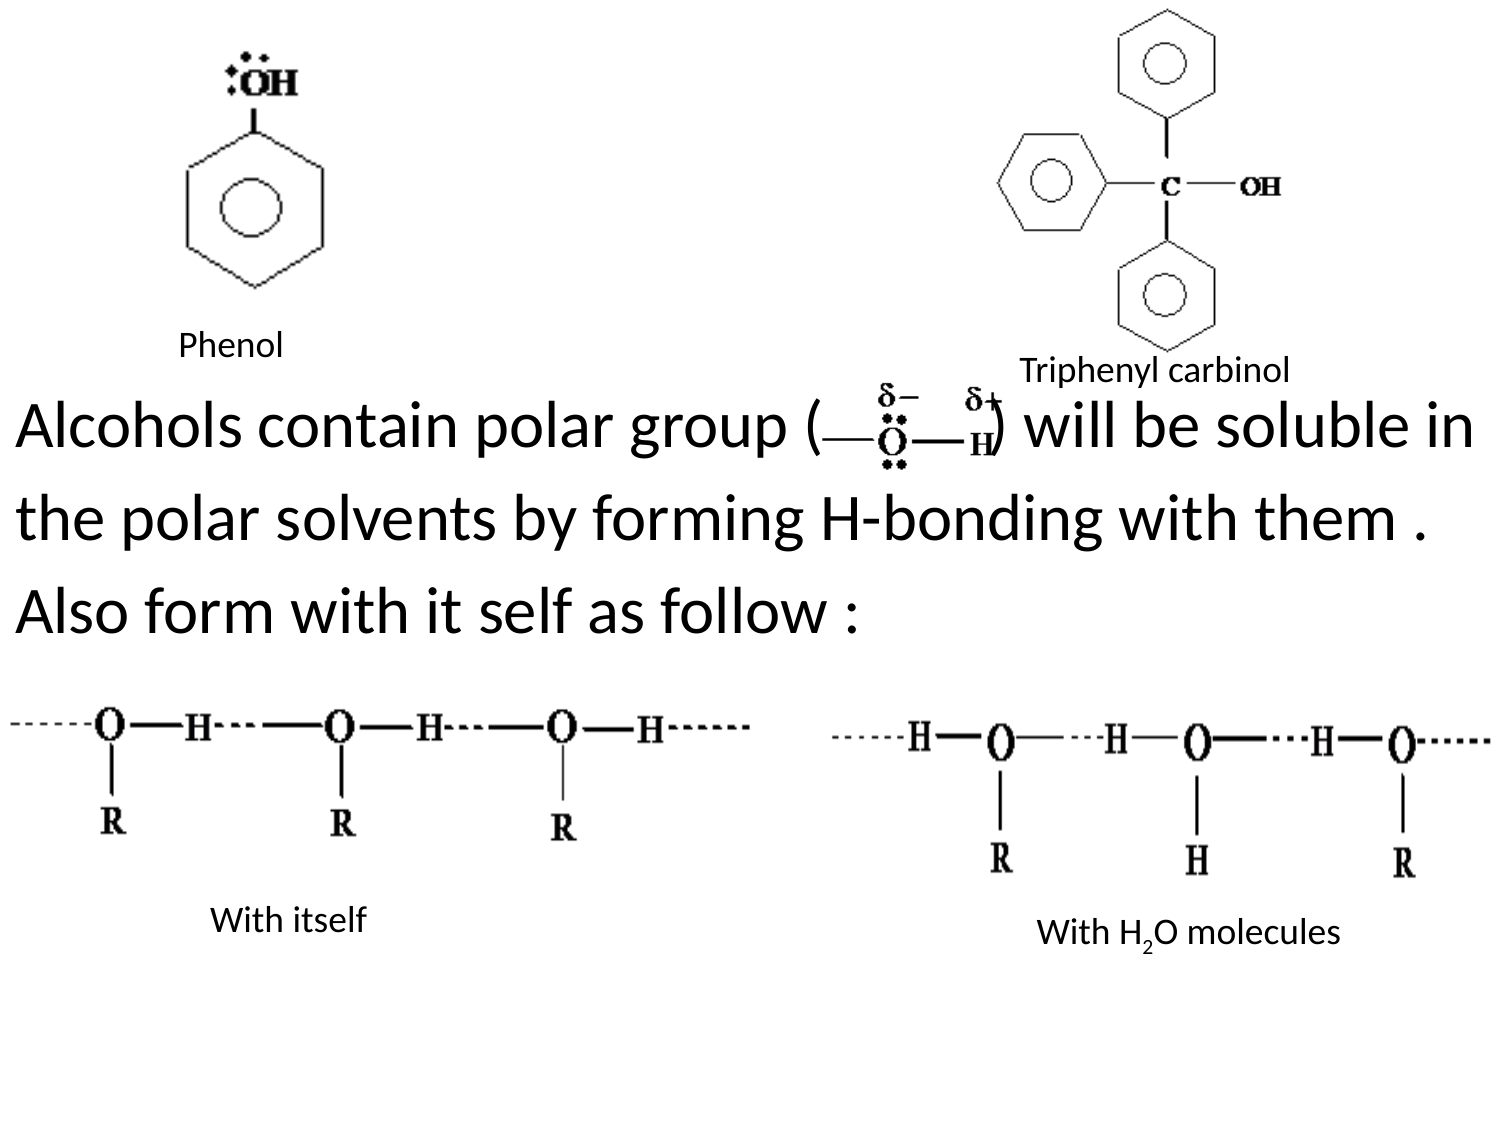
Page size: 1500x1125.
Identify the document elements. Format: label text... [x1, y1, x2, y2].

picture [987, 0, 1288, 361]
text_box Phenol [112, 312, 438, 373]
list Alcohols contain polar group ( ) will be soluble in the polar solvents by forming H-bonding with them . Also form with it self as follow : [0, 0, 1500, 1088]
text_box With itself [0, 887, 713, 948]
text_box Triphenyl carbinol [987, 337, 1463, 398]
picture [812, 374, 1011, 483]
picture [823, 712, 1500, 888]
text_box With H2O molecules [962, 899, 1500, 966]
picture [0, 699, 762, 851]
picture [174, 37, 335, 301]
